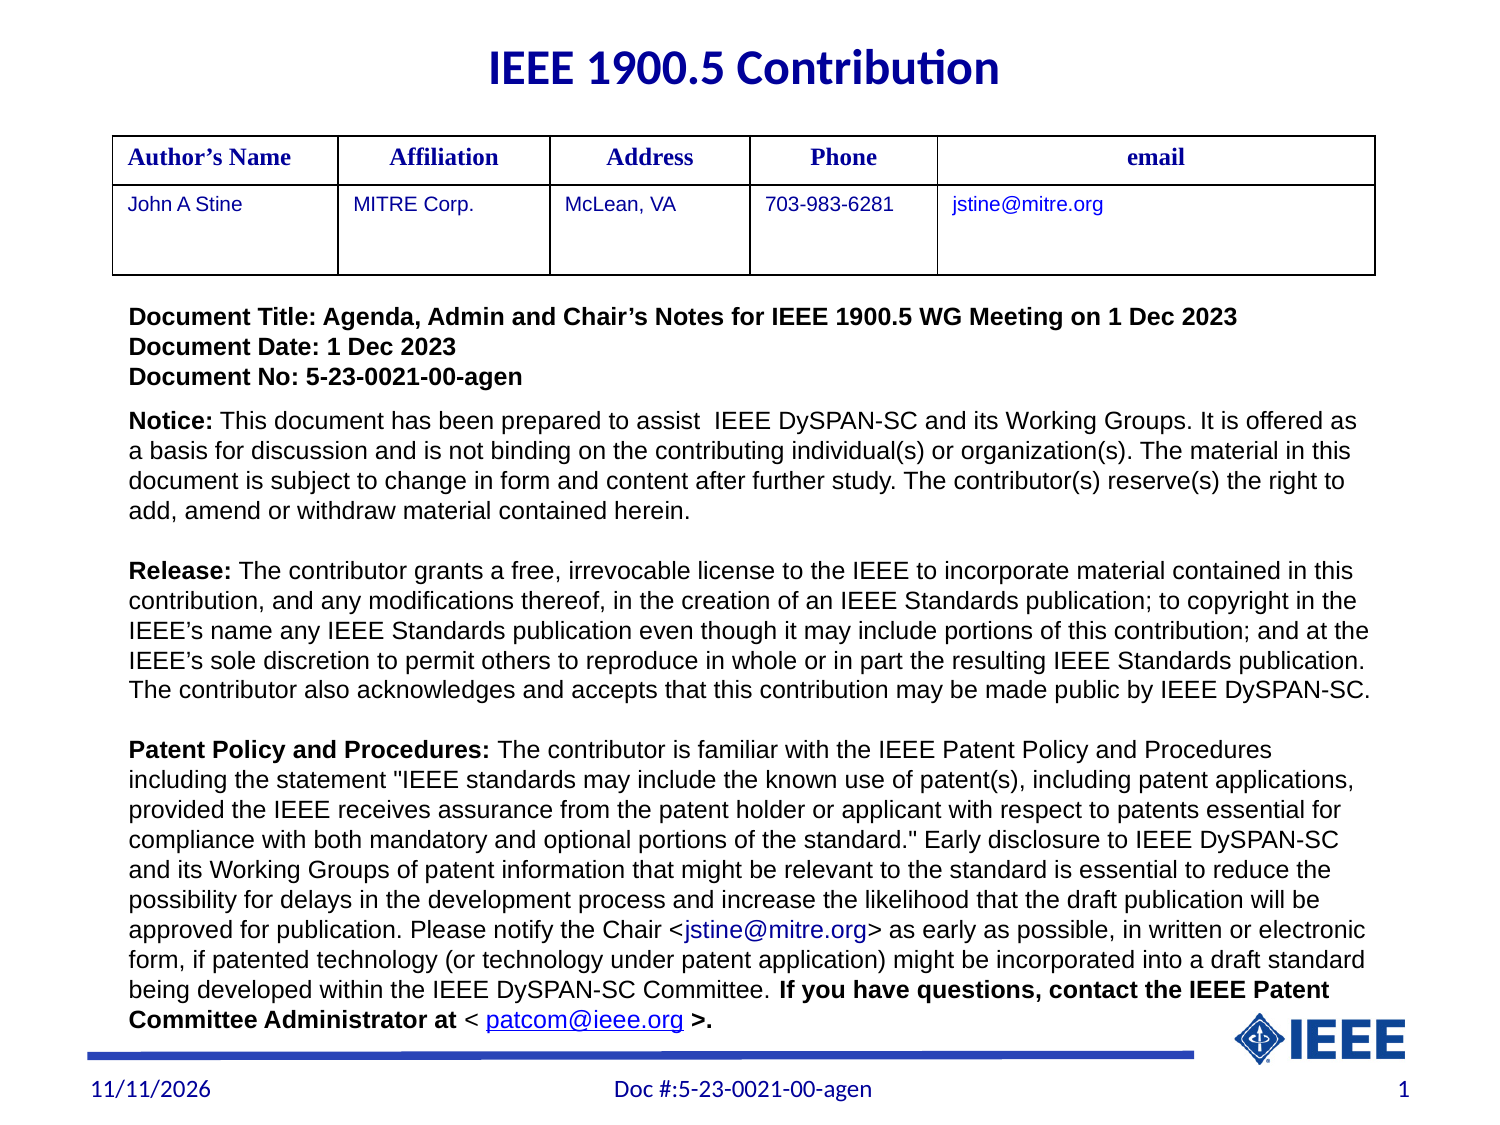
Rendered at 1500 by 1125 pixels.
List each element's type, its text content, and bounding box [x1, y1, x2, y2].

slide_number 1 [1074, 1057, 1425, 1118]
table_header Address [551, 137, 749, 184]
table_cell jstine@mitre.org [938, 186, 1374, 274]
table_cell John A Stine [113, 186, 337, 274]
table_header Affiliation [339, 137, 549, 184]
table_cell McLean, VA [551, 186, 749, 274]
table_cell MITRE Corp. [339, 186, 549, 274]
table_header Phone [751, 137, 937, 184]
picture [1389, 1011, 1406, 1057]
table_header Author’s Name [113, 137, 337, 184]
table_cell 703-983-6281 [751, 186, 937, 274]
table_header email [938, 137, 1374, 184]
text_box IEEE 1900.5 Contribution [473, 27, 1027, 102]
text_box Notice: This document has been prepared to assist IEEE DySPAN-SC and its Working Groups. It is offered as a basis for discussion and is not binding on the contributing individual(s) or organization(s). The material in this document is subject to change in form and content after further study. The contributor(s) reserve(s) the right to add, amend or withdraw material contained herein. Release: The contributor grants a free, irrevocable license to the IEEE to incorporate material contained in this contribution, and any modifications thereof, in the creation of an IEEE Standards publication; to copyright in the IEEE’s name any IEEE Standards publication even though it may include portions of this contribution; and at the IEEE’s sole discretion to permit others to reproduce in whole or in part the resulting IEEE Standards publication. The contributor also acknowledges and accepts that this contribution may be made public by IEEE DySPAN-SC. Patent Policy and Procedures: The contributor is familiar with the IEEE Patent Policy and Procedures including the statement "IEEE standards may include the known use of patent(s), including patent applications, provided the IEEE receives assurance from the patent holder or applicant with respect to patents essential for compliance with both mandatory and optional portions of the standard." Early disclosure to IEEE DySPAN-SC and its Working Groups of patent information that might be relevant to the standard is essential to reduce the possibility for delays in the development process and increase the likelihood that the draft publication will be approved for publication. Please notify the Chair <jstine@mitre.org> as early as possible, in written or electronic form, if patented technology (or technology under patent application) might be incorporated into a draft standard being developed within the IEEE DySPAN-SC Committee. If you have questions, contact the IEEE Patent Committee Administrator at < patcom@ieee.org >. [114, 397, 1389, 1071]
text_box Document Title: Agenda, Admin and Chair’s Notes for IEEE 1900.5 WG Meeting on 1 Dec 2023 Document Date: 1 Dec 2023 Document No: 5-23-0021-00-agen [113, 293, 1255, 398]
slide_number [75, 1057, 425, 1118]
footer Doc #:5-23-0021-00-agen [490, 1071, 997, 1118]
